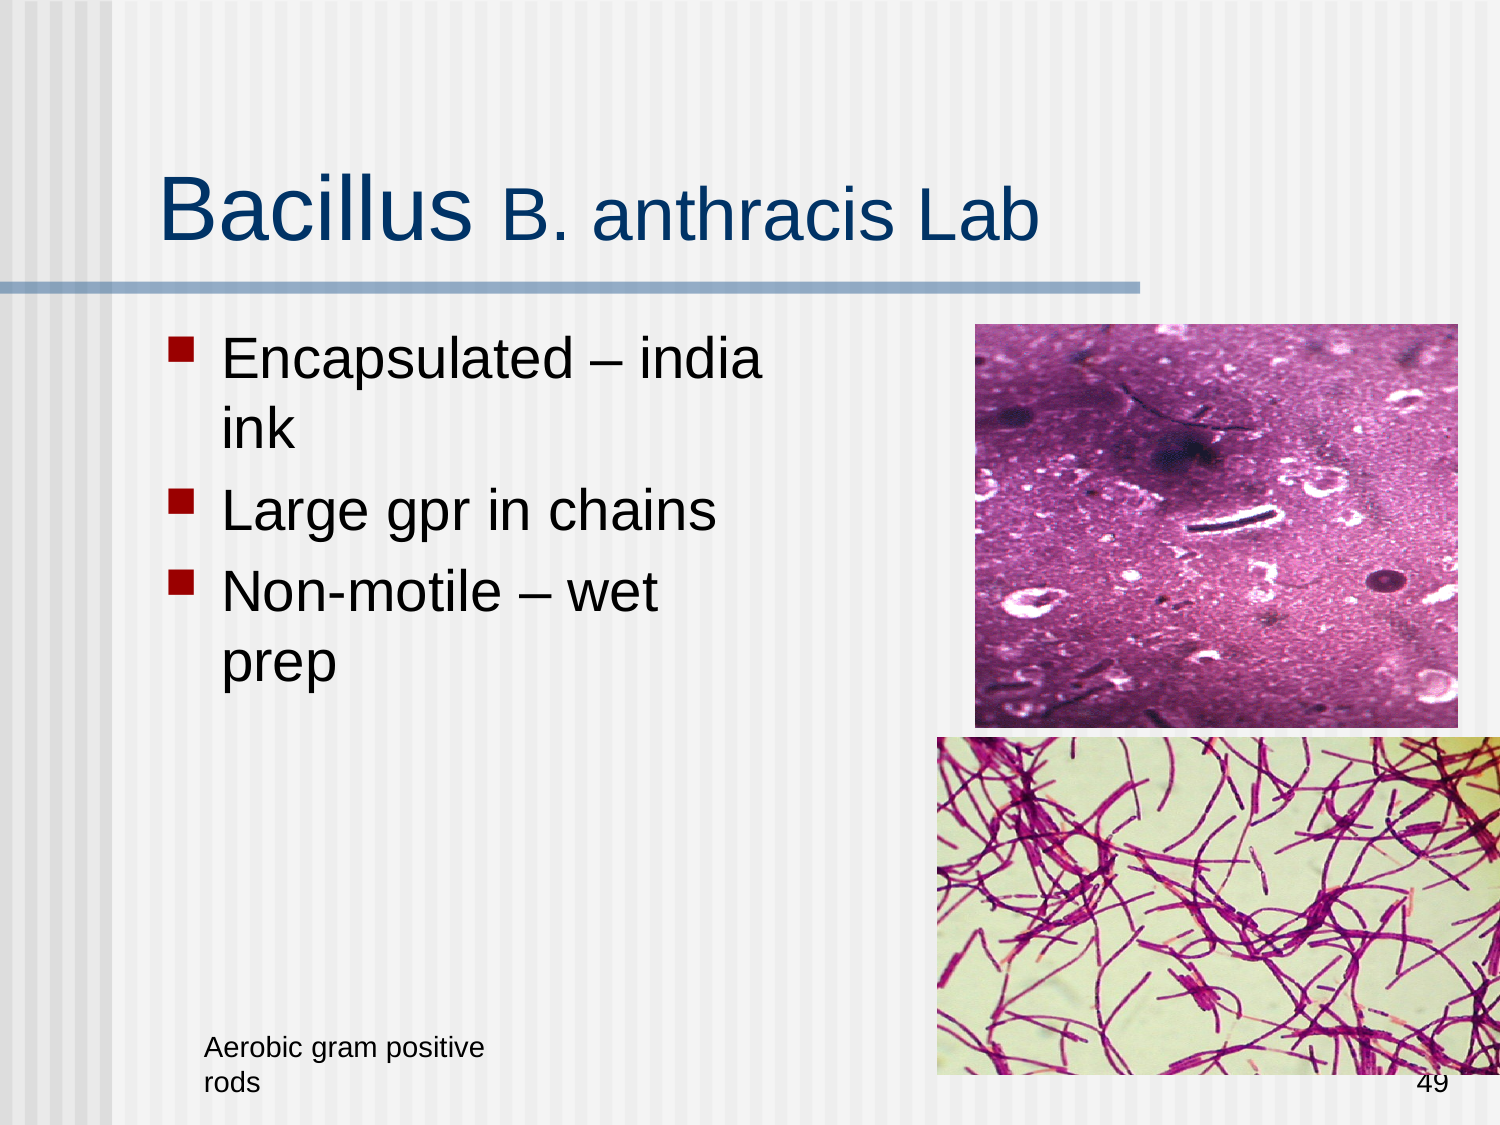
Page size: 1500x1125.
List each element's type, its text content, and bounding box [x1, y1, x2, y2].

title Bacillus B. anthracis Lab [142, 87, 1482, 267]
slide_number Aerobic gram positive rods [188, 1031, 502, 1107]
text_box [937, 737, 1500, 1076]
picture [974, 324, 1458, 729]
slide_number 49 [1151, 1085, 1465, 1107]
list Encapsulated – india ink Large gpr in chains Non-motile – wet prep [149, 312, 803, 1000]
